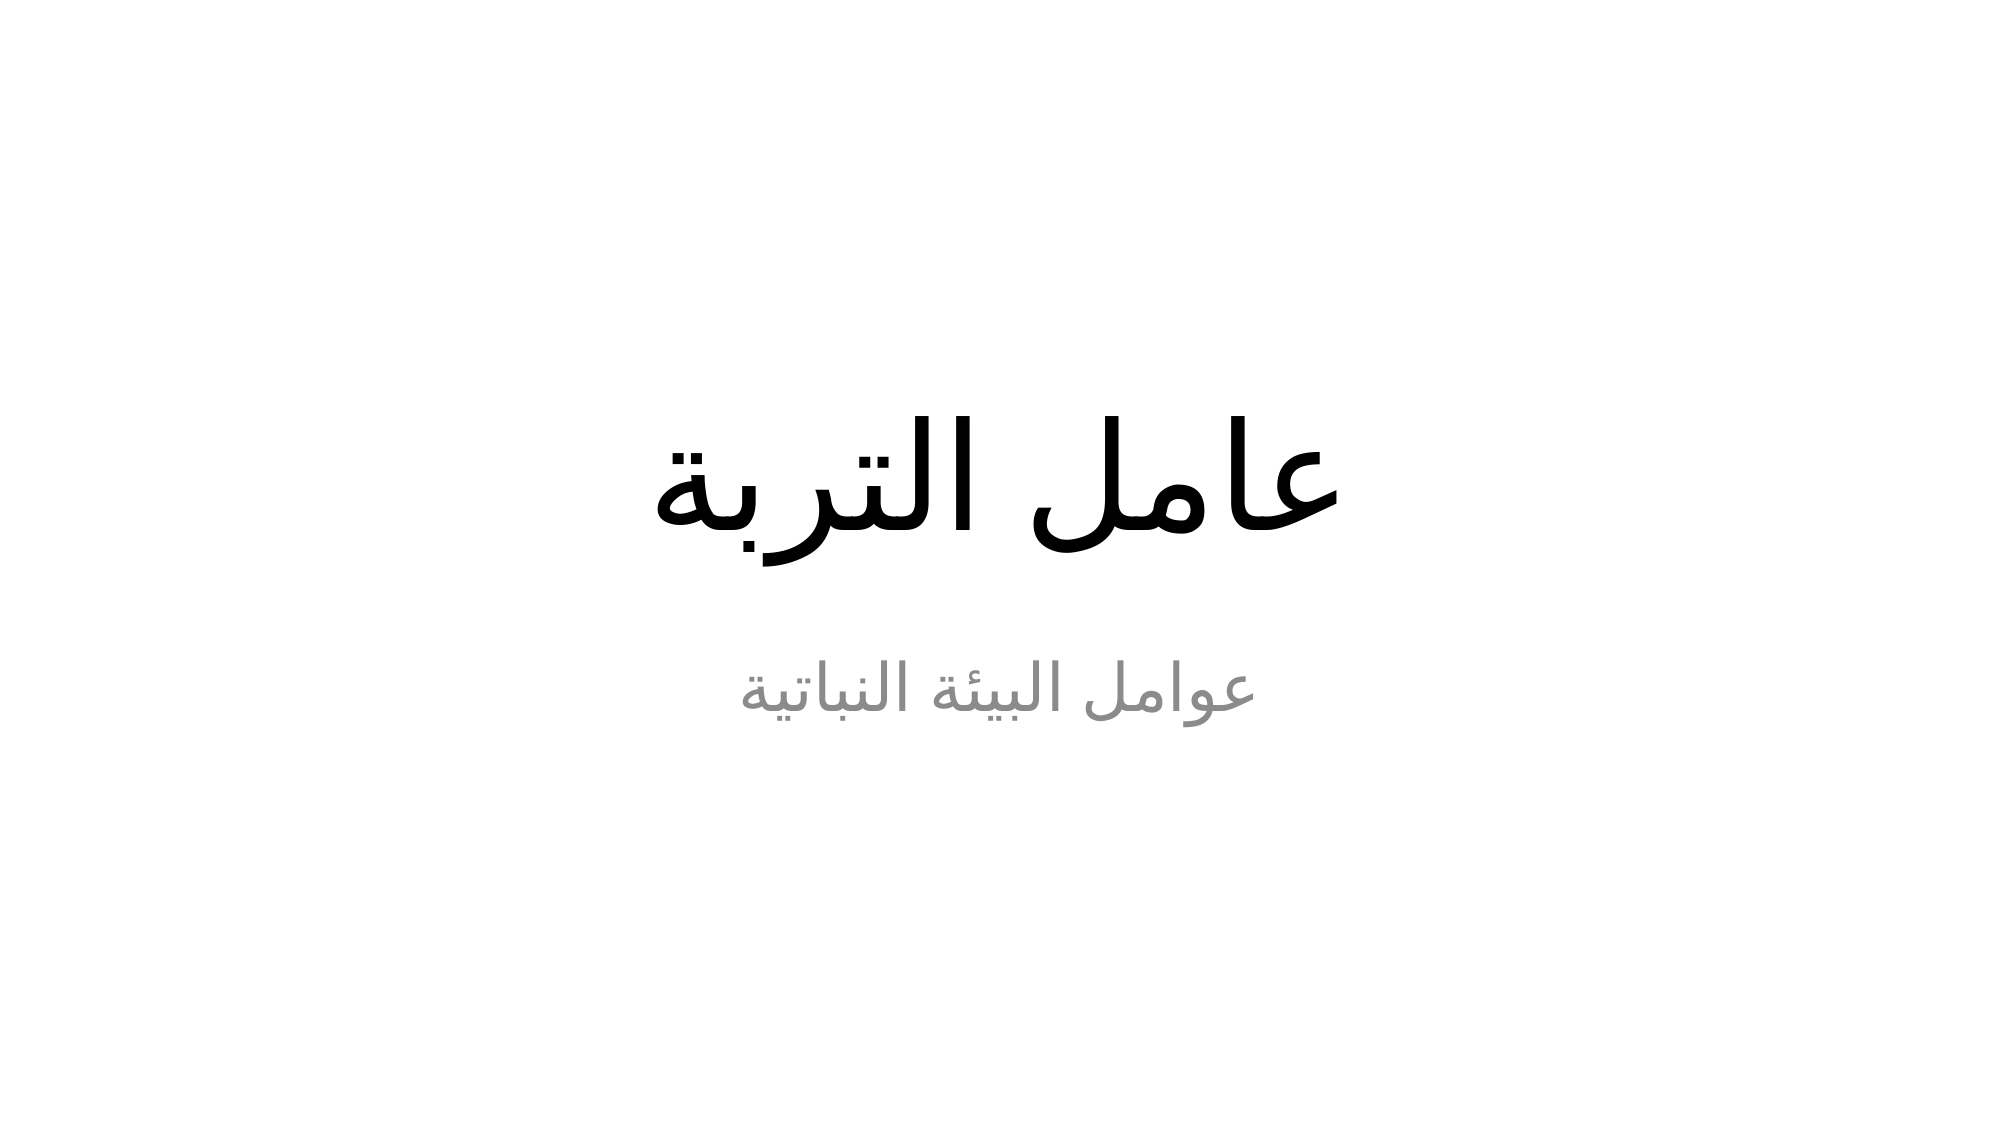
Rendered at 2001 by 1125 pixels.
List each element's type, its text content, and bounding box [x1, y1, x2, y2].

title عامل التربة [150, 349, 1850, 591]
subtitle عوامل البيئة النباتية [300, 637, 1700, 925]
